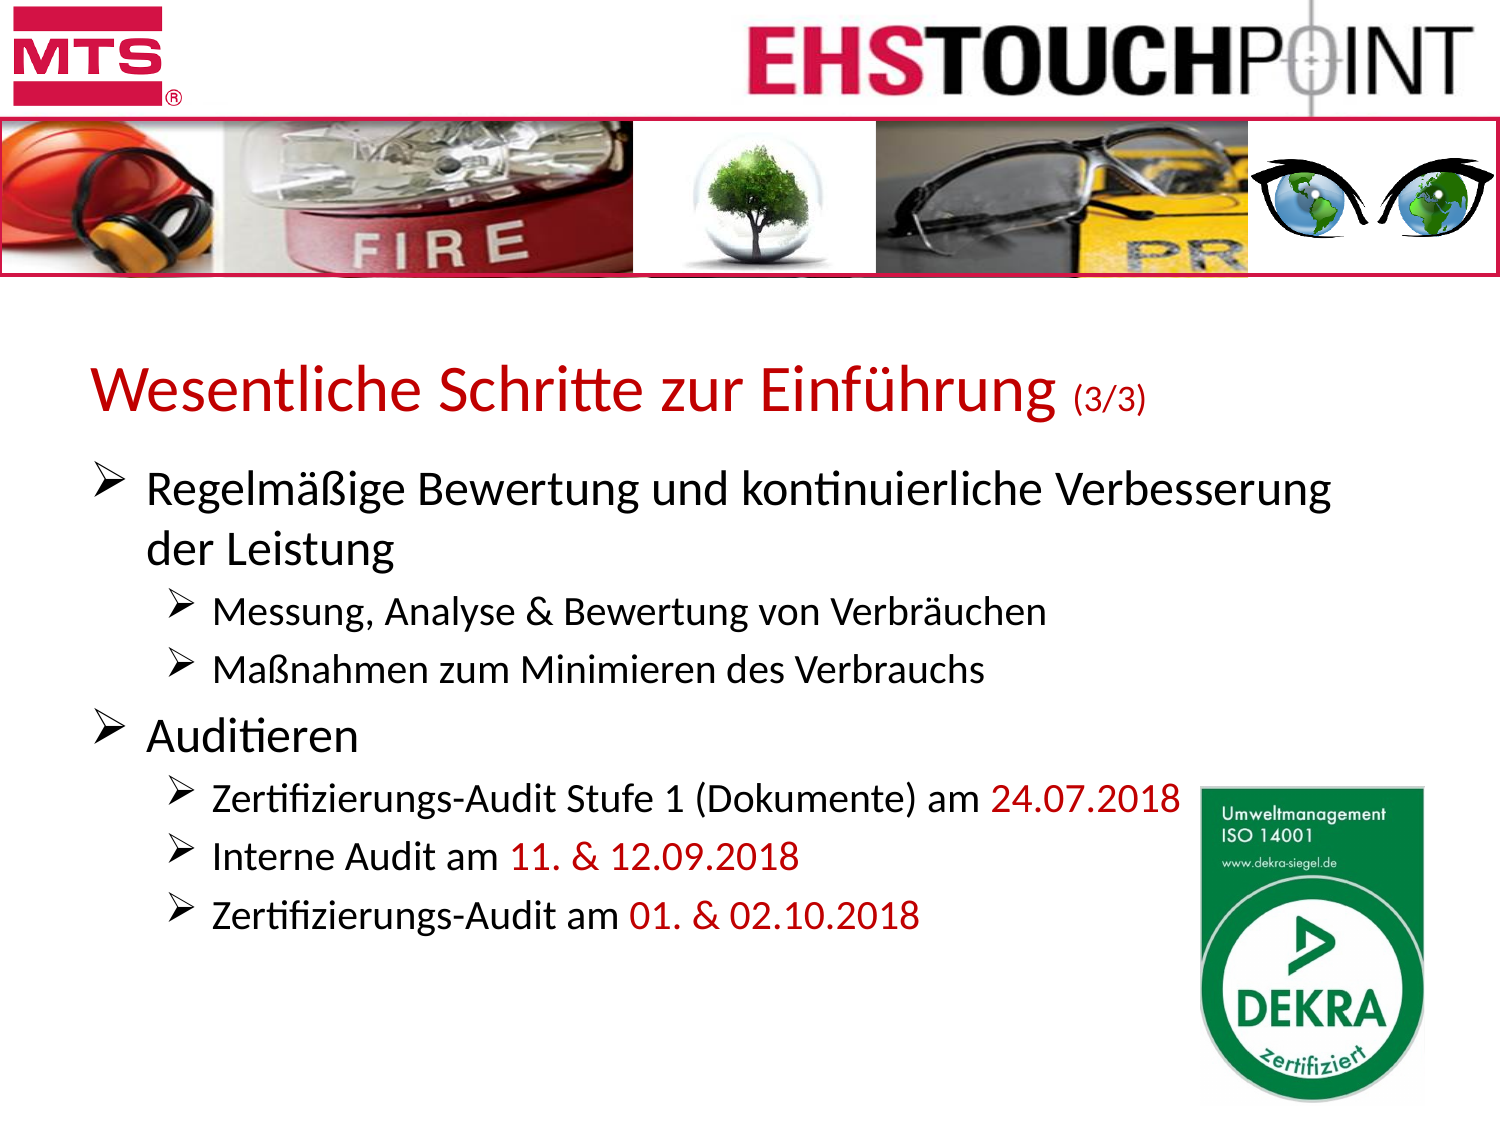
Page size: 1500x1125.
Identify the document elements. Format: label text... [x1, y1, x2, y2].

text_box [0, 0, 1500, 278]
picture [1199, 786, 1426, 1107]
text_box Regelmäßige Bewertung und kontinuierliche Verbesserung der Leistung Messung, Analyse & Bewertung von Verbräuchen Maßnahmen zum Minimieren des Verbrauchs Auditieren Zertifizierungs-Audit Stufe 1 (Dokumente) am 24.07.2018 Interne Audit am 11. & 12.09.2018 Zertifizierungs-Audit am 01. & 02.10.2018 [74, 447, 1425, 1125]
list Wesentliche Schritte zur Einführung (3/3) [75, 337, 1425, 447]
